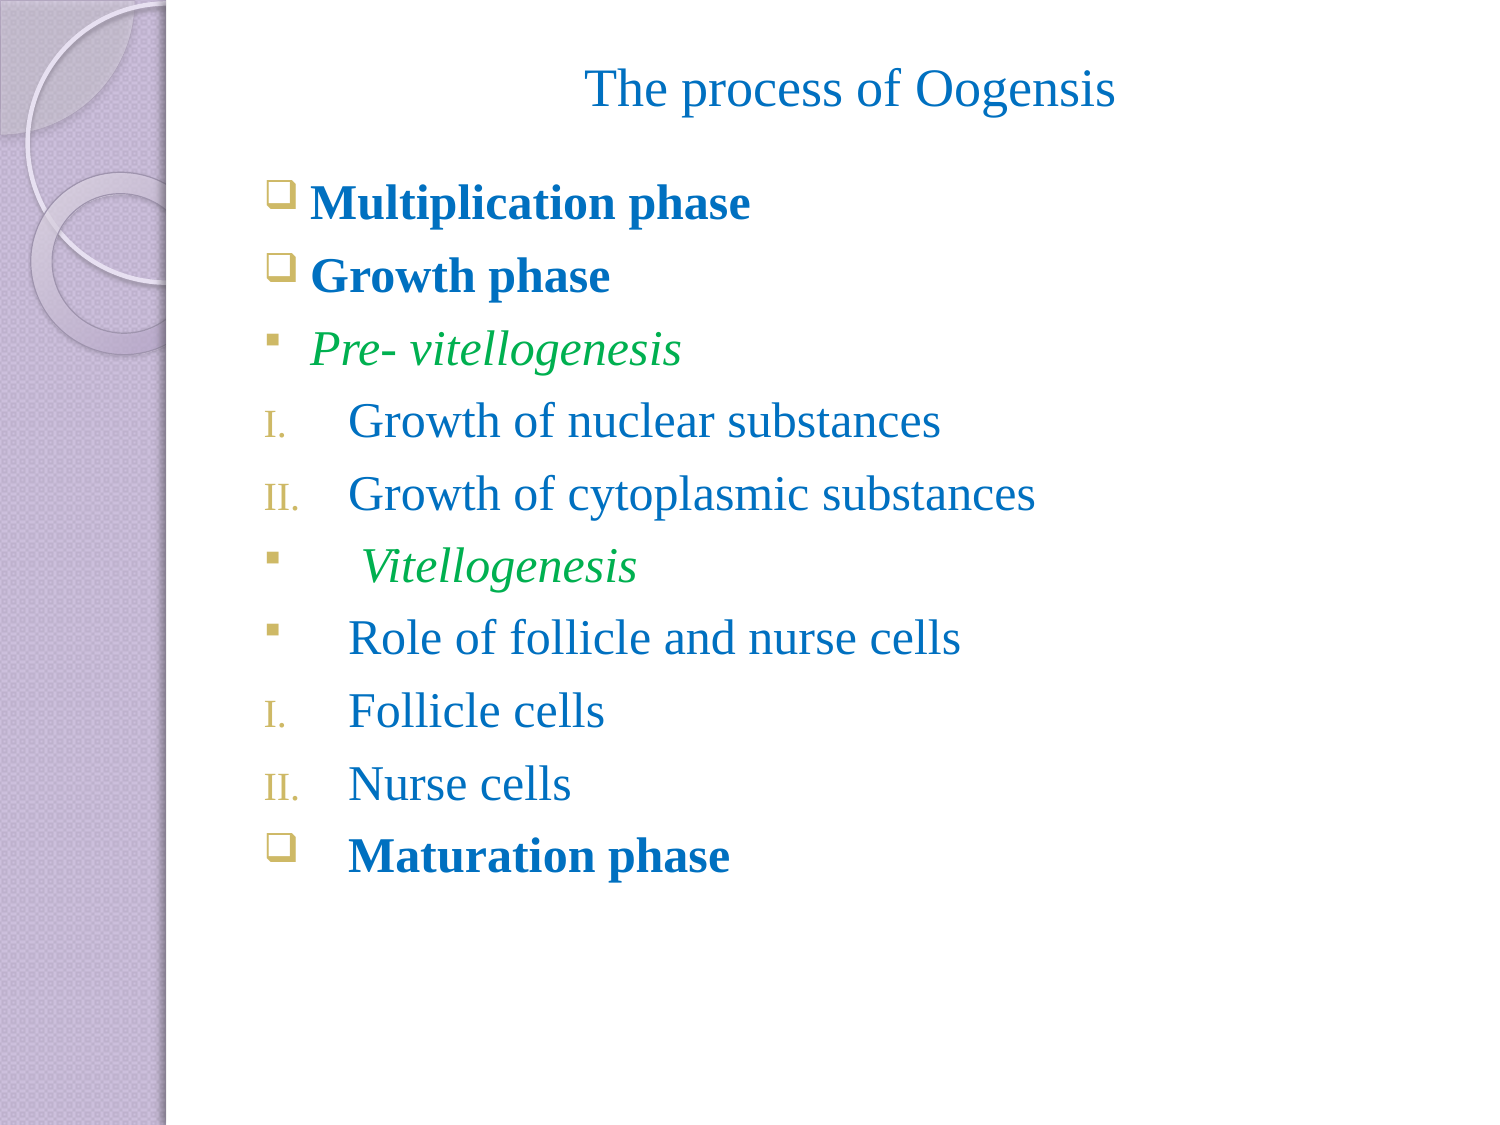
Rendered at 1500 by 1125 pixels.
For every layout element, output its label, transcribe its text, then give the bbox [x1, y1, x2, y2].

list Multiplication phase Growth phase Pre- vitellogenesis Growth of nuclear substances Growth of cytoplasmic substances Vitellogenesis Role of follicle and nurse cells Follicle cells Nurse cells Maturation phase [235, 162, 1466, 1025]
title The process of Oogensis [235, 45, 1466, 125]
